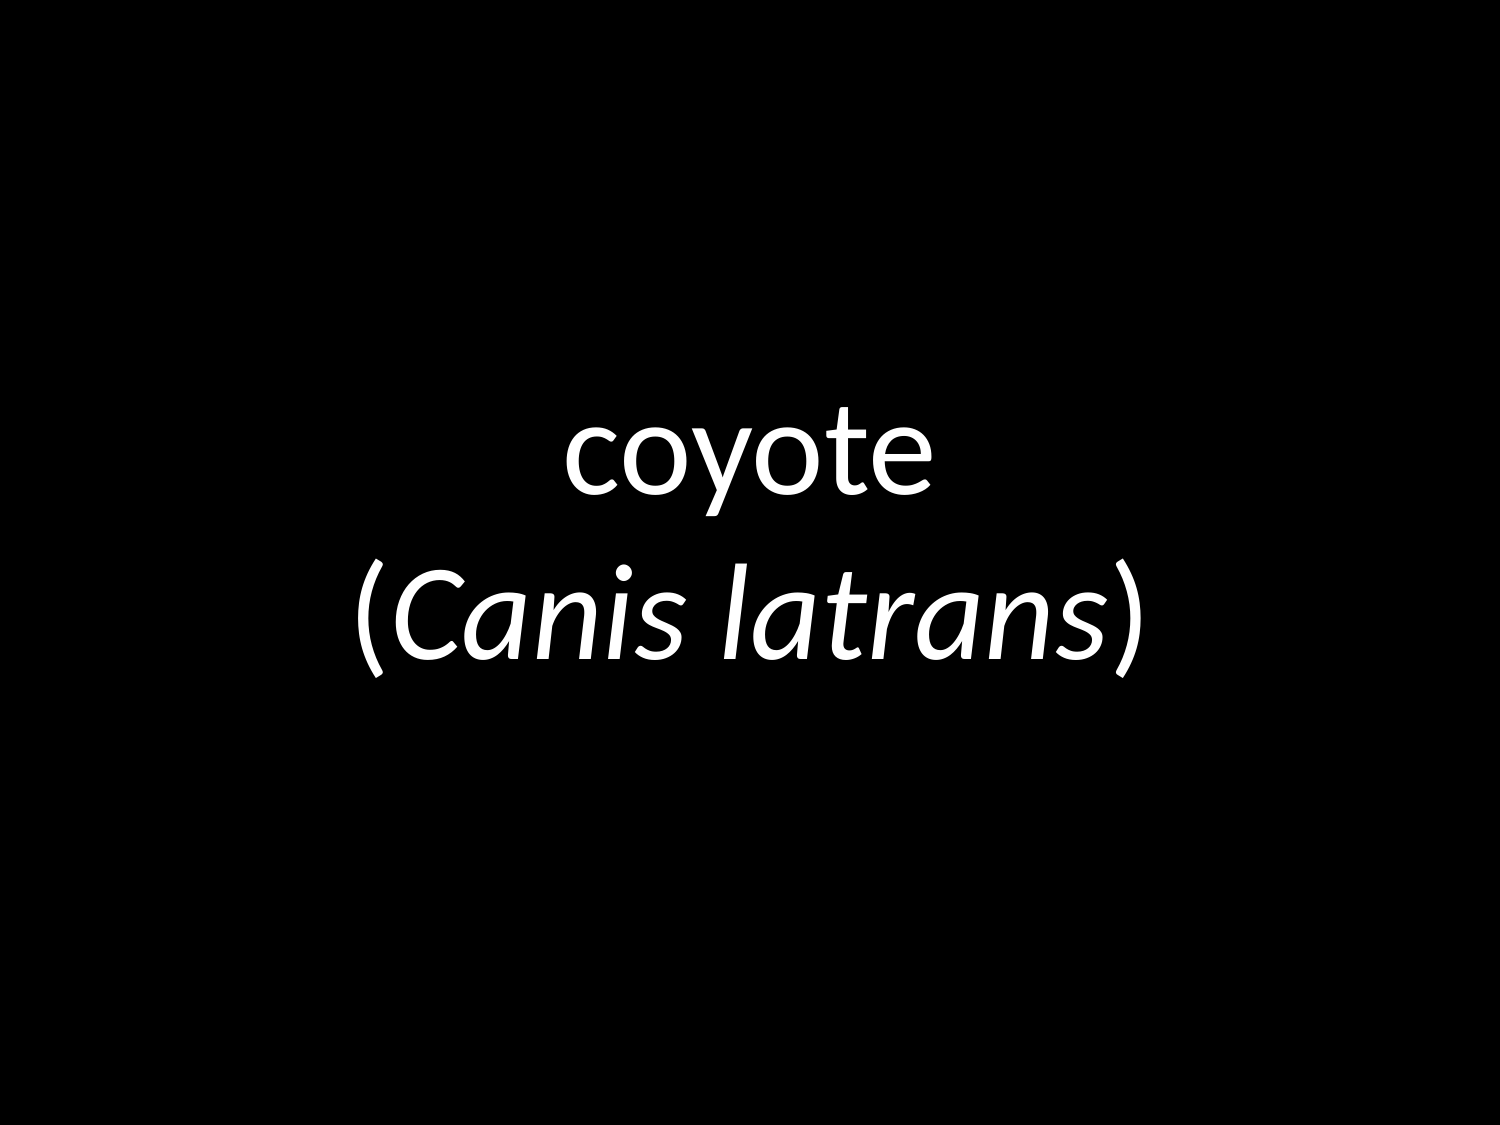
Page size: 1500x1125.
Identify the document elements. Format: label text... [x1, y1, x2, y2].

text_box coyote (Canis latrans) [0, 349, 1500, 695]
